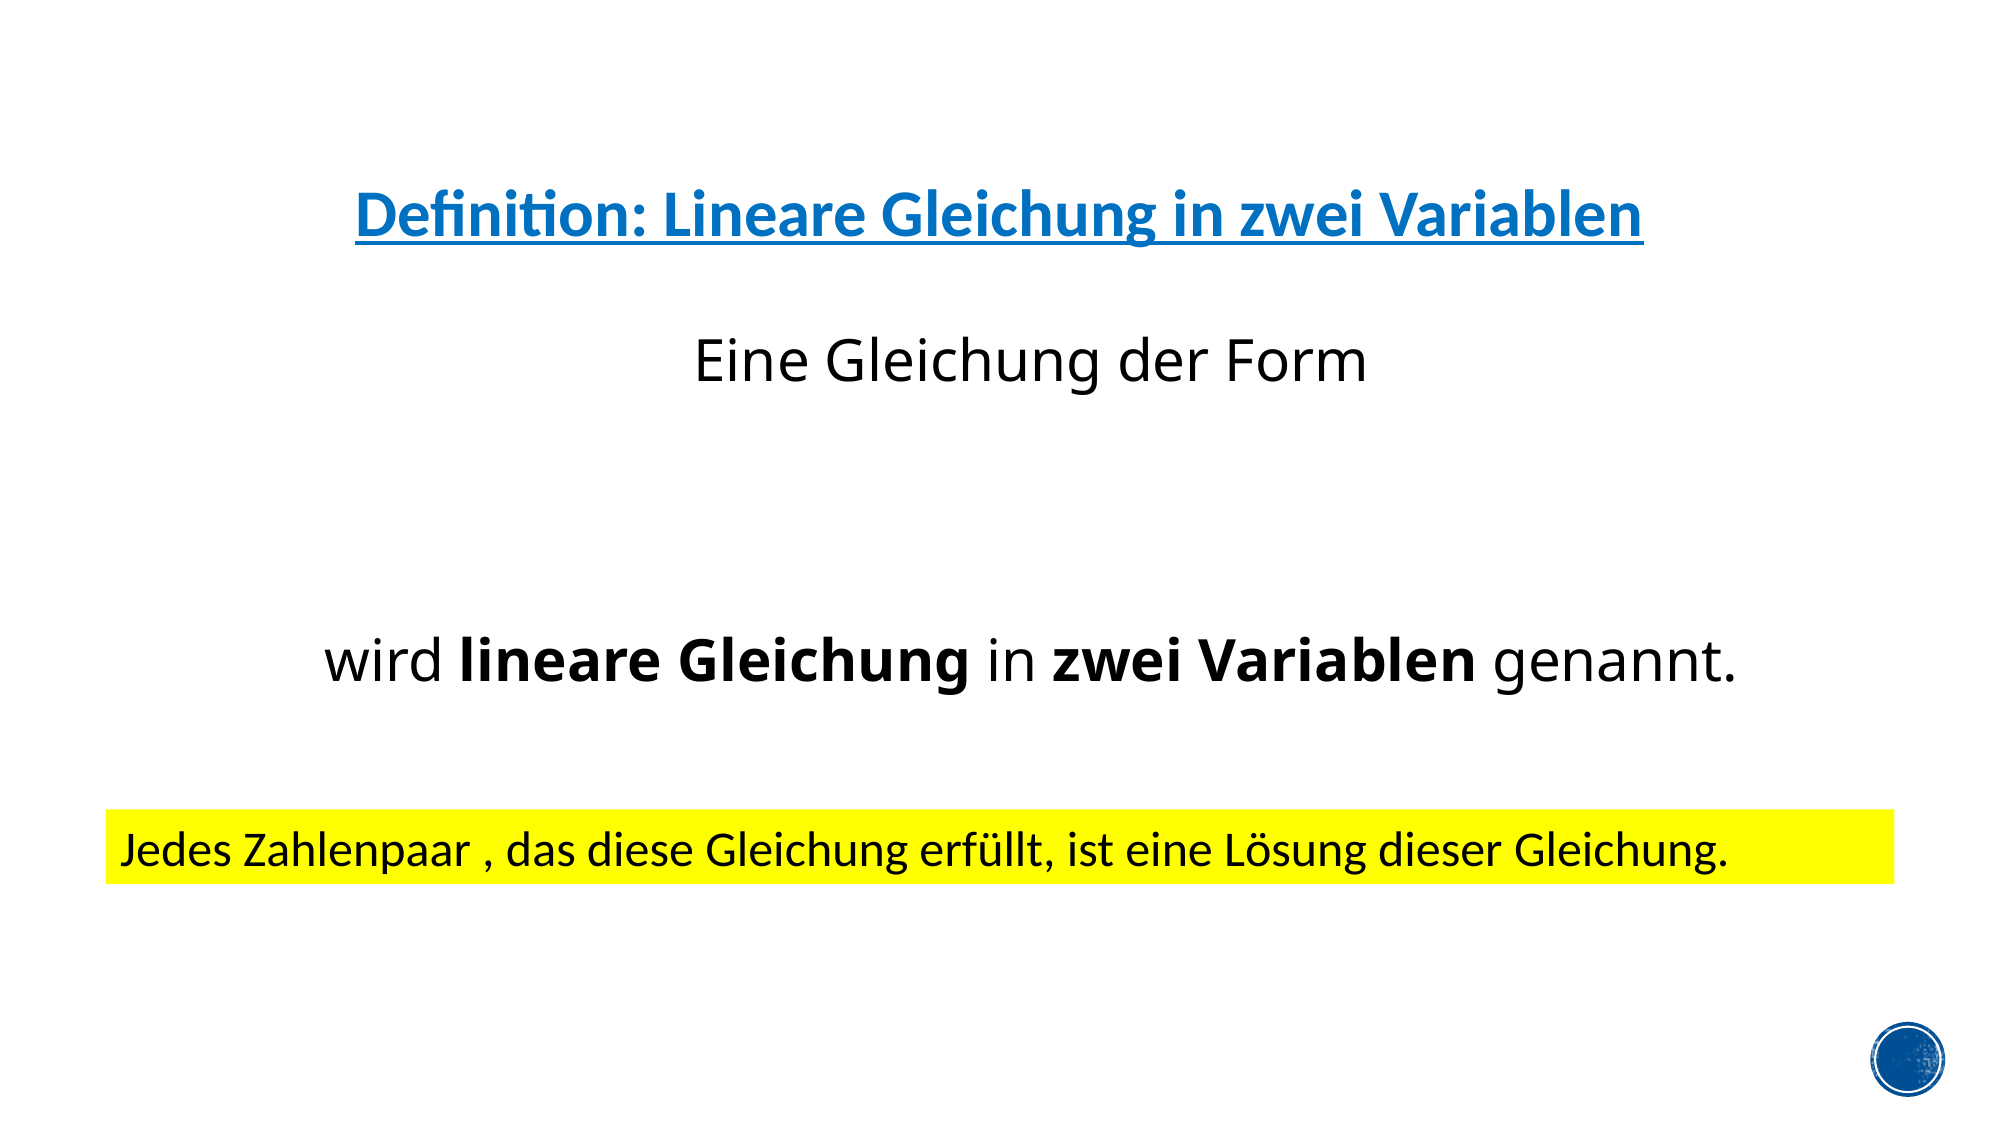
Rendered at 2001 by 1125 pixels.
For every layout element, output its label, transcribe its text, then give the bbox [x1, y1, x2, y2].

text_box Definition: Lineare Gleichung in zwei Variablen [50, 162, 1950, 257]
